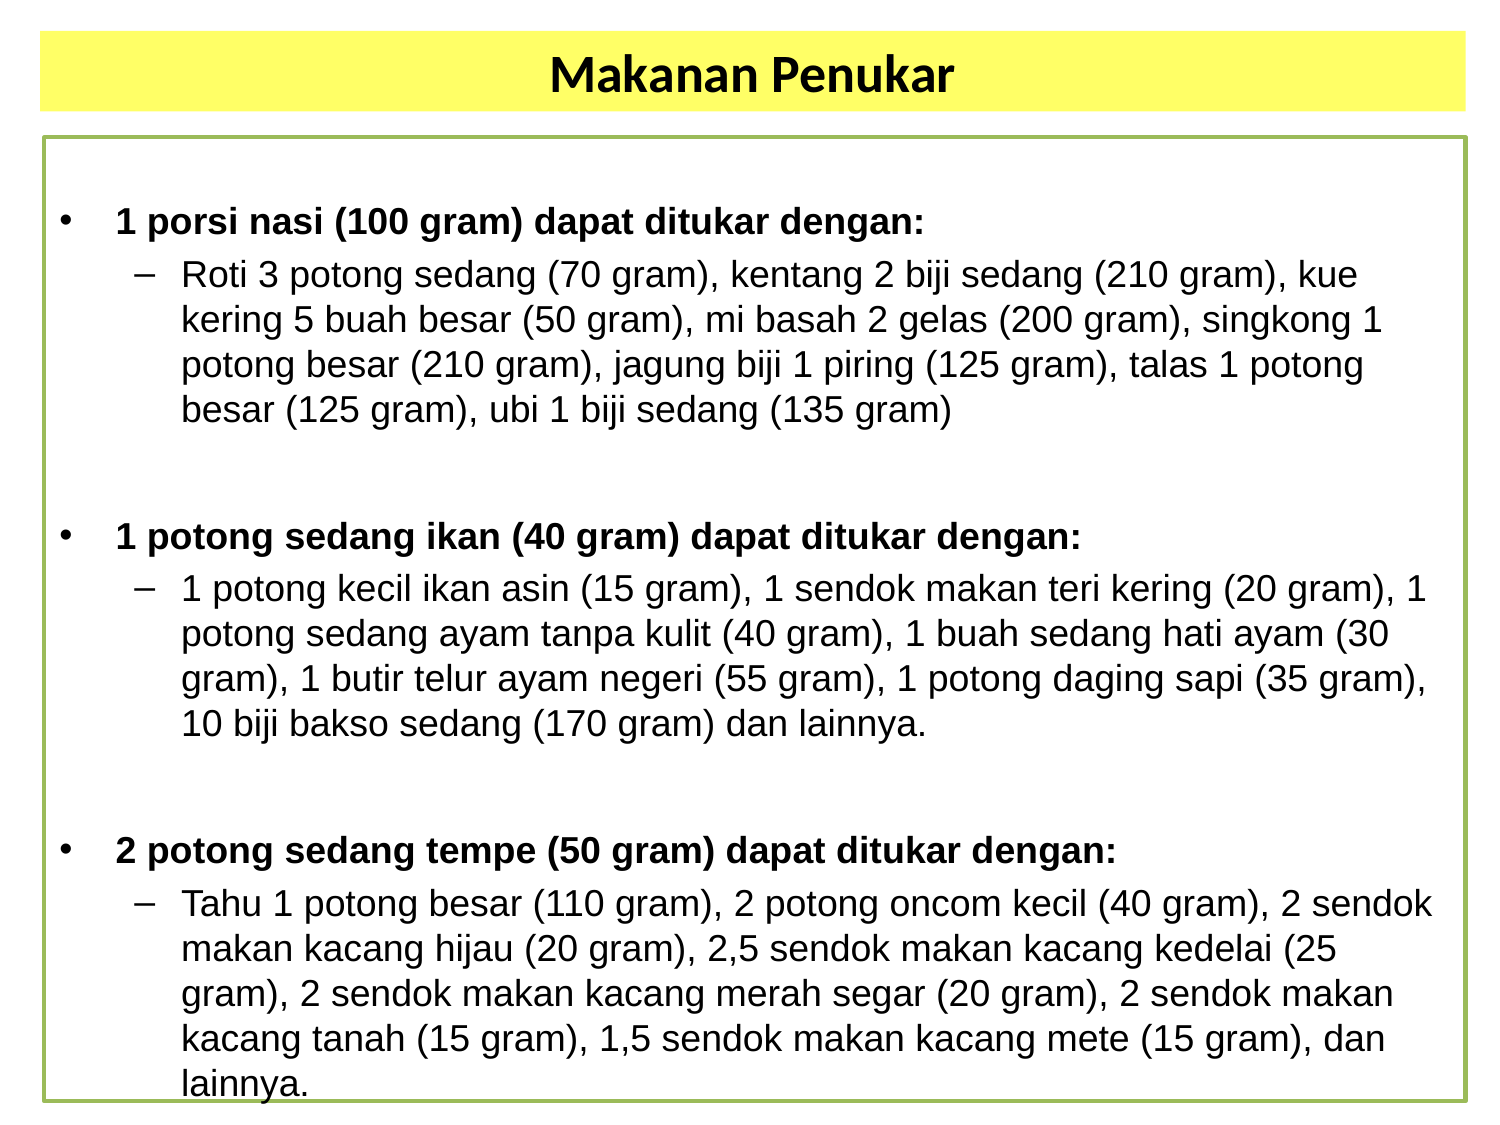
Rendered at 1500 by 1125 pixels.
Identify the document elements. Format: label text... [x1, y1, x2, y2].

list 1 porsi nasi (100 gram) dapat ditukar dengan: Roti 3 potong sedang (70 gram), kentang 2 biji sedang (210 gram), kue kering 5 buah besar (50 gram), mi basah 2 gelas (200 gram), singkong 1 potong besar (210 gram), jagung biji 1 piring (125 gram), talas 1 potong besar (125 gram), ubi 1 biji sedang (135 gram) 1 potong sedang ikan (40 gram) dapat ditukar dengan: 1 potong kecil ikan asin (15 gram), 1 sendok makan teri kering (20 gram), 1 potong sedang ayam tanpa kulit (40 gram), 1 buah sedang hati ayam (30 gram), 1 butir telur ayam negeri (55 gram), 1 potong daging sapi (35 gram), 10 biji bakso sedang (170 gram) dan lainnya. 2 potong sedang tempe (50 gram) dapat ditukar dengan: Tahu 1 potong besar (110 gram), 2 potong oncom kecil (40 gram), 2 sendok makan kacang hijau (20 gram), 2,5 sendok makan kacang kedelai (25 gram), 2 sendok makan kacang merah segar (20 gram), 2 sendok makan kacang tanah (15 gram), 1,5 sendok makan kacang mete (15 gram), dan lainnya. [42, 135, 1468, 1103]
title Makanan Penukar [40, 30, 1466, 112]
